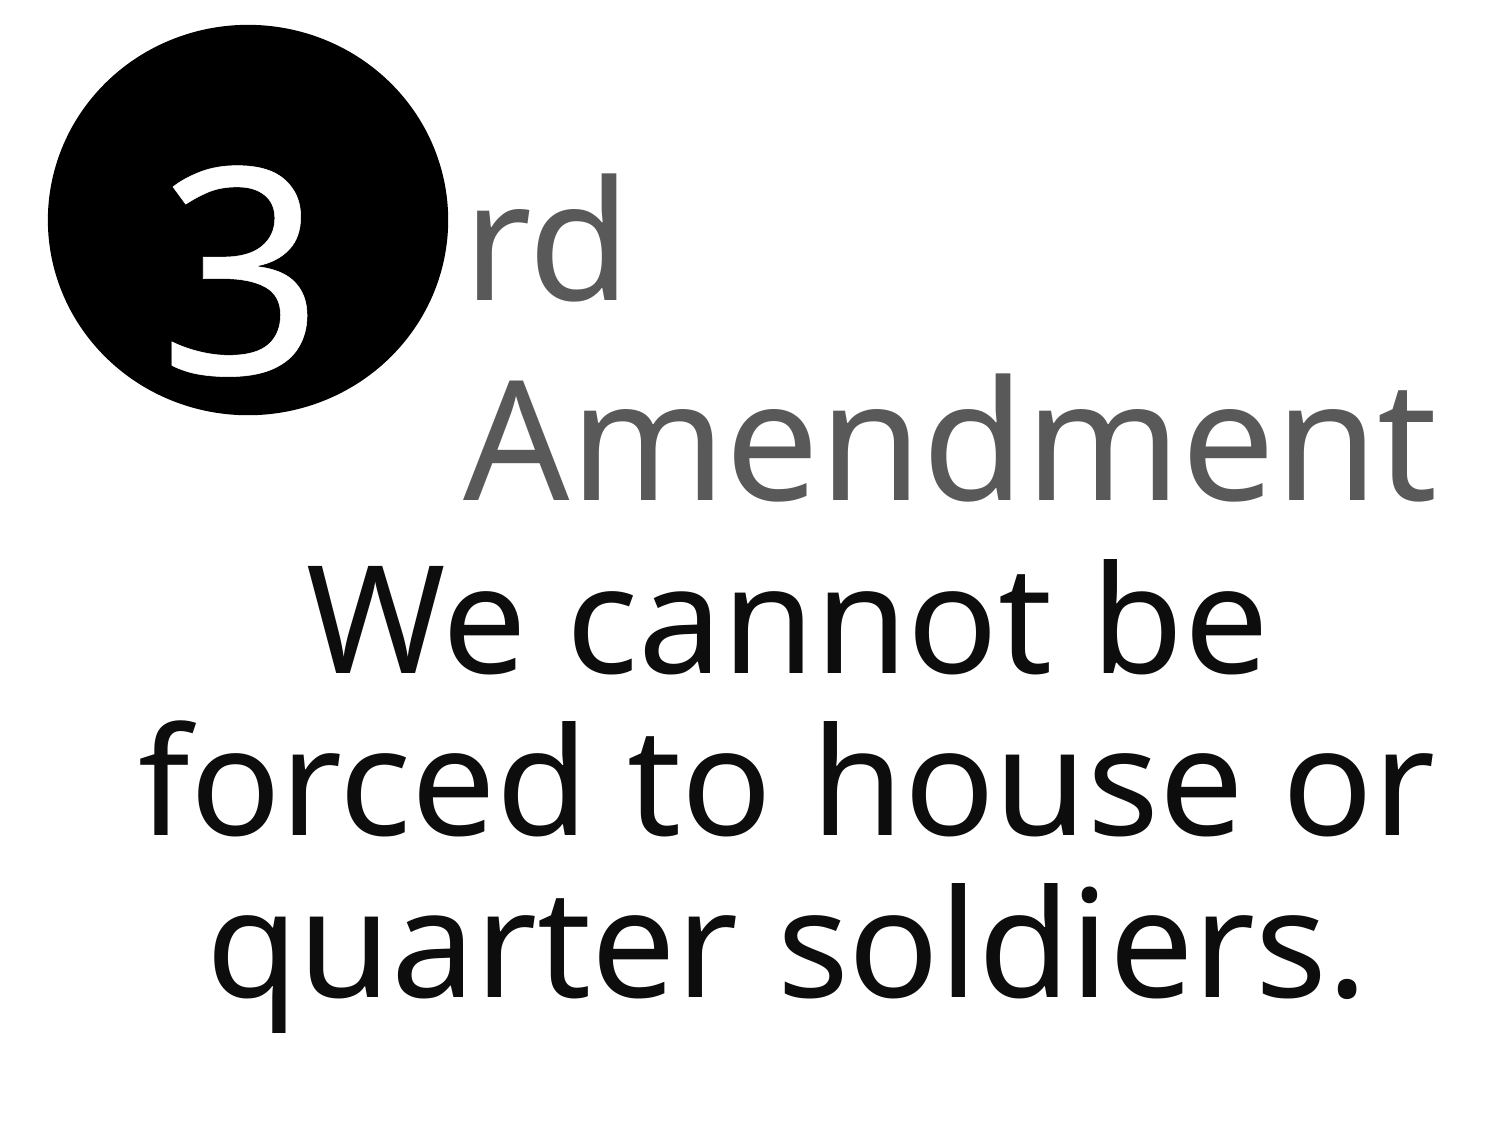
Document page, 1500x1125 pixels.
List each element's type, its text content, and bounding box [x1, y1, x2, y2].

text_box rd Amendment [451, 126, 1500, 314]
text_box We cannot be forced to house or quarter soldiers. [99, 450, 1475, 1125]
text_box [49, 26, 447, 414]
